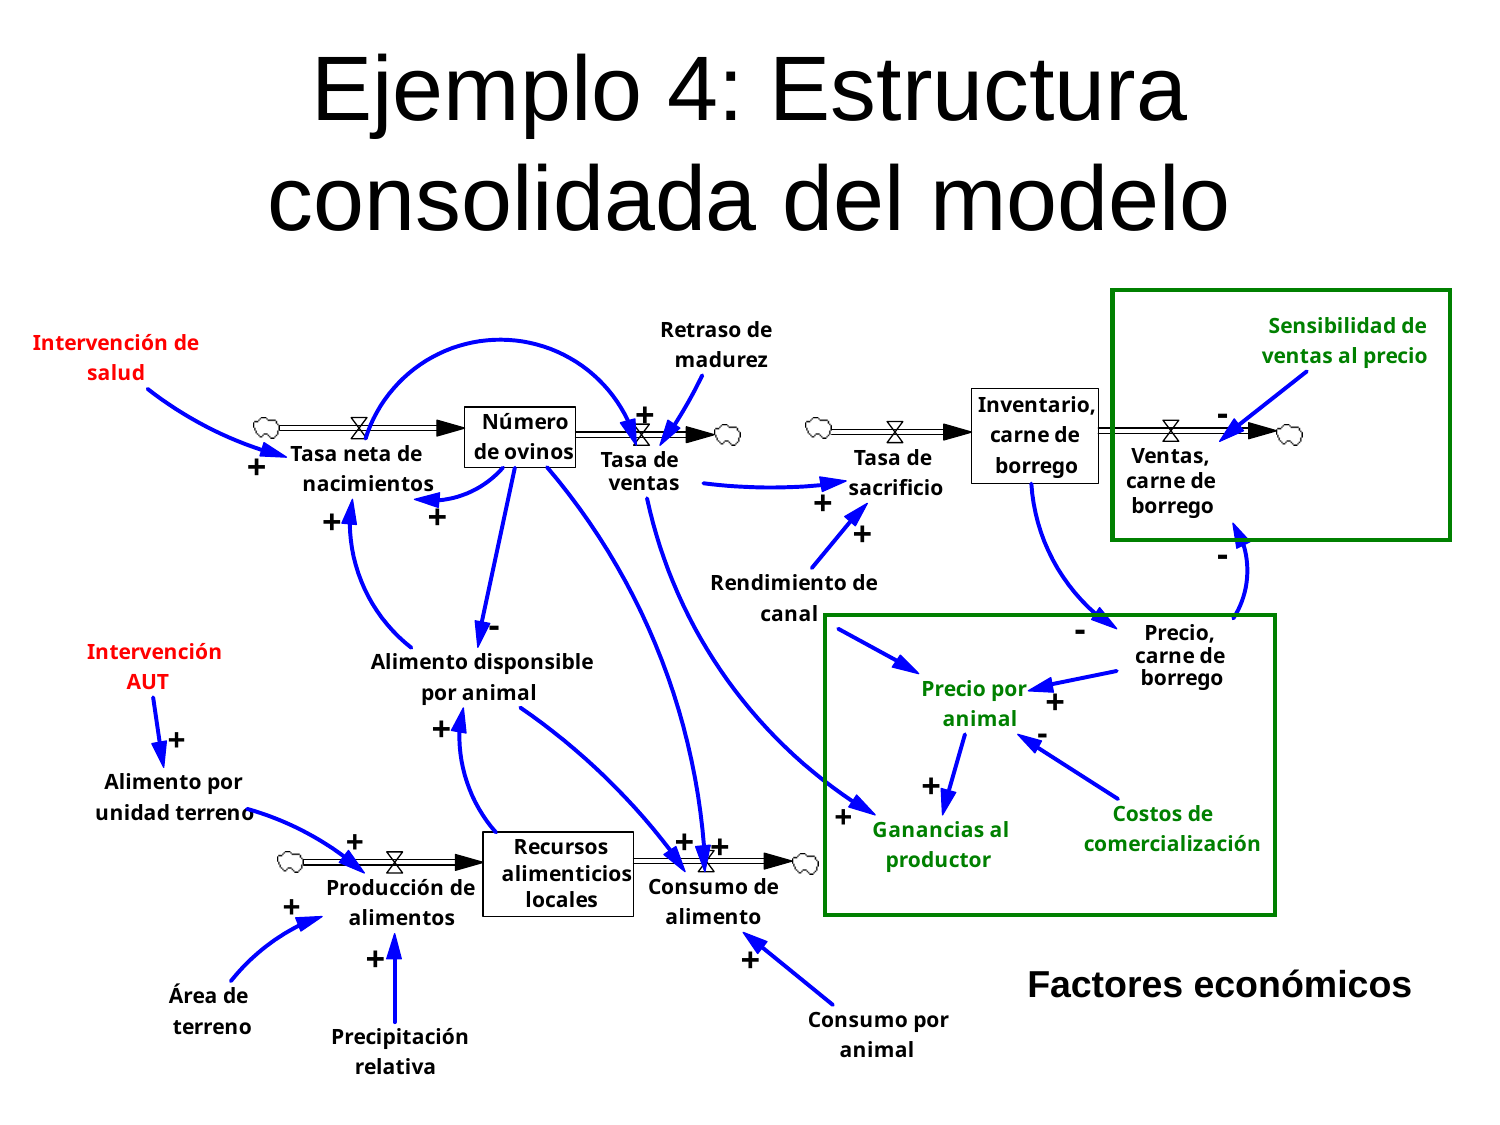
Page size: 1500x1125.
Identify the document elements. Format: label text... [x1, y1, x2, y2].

title Ejemplo 4: Estructura consolidada del modelo [75, 45, 1425, 233]
text_box [1441, 289, 1450, 540]
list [0, 277, 1438, 1101]
